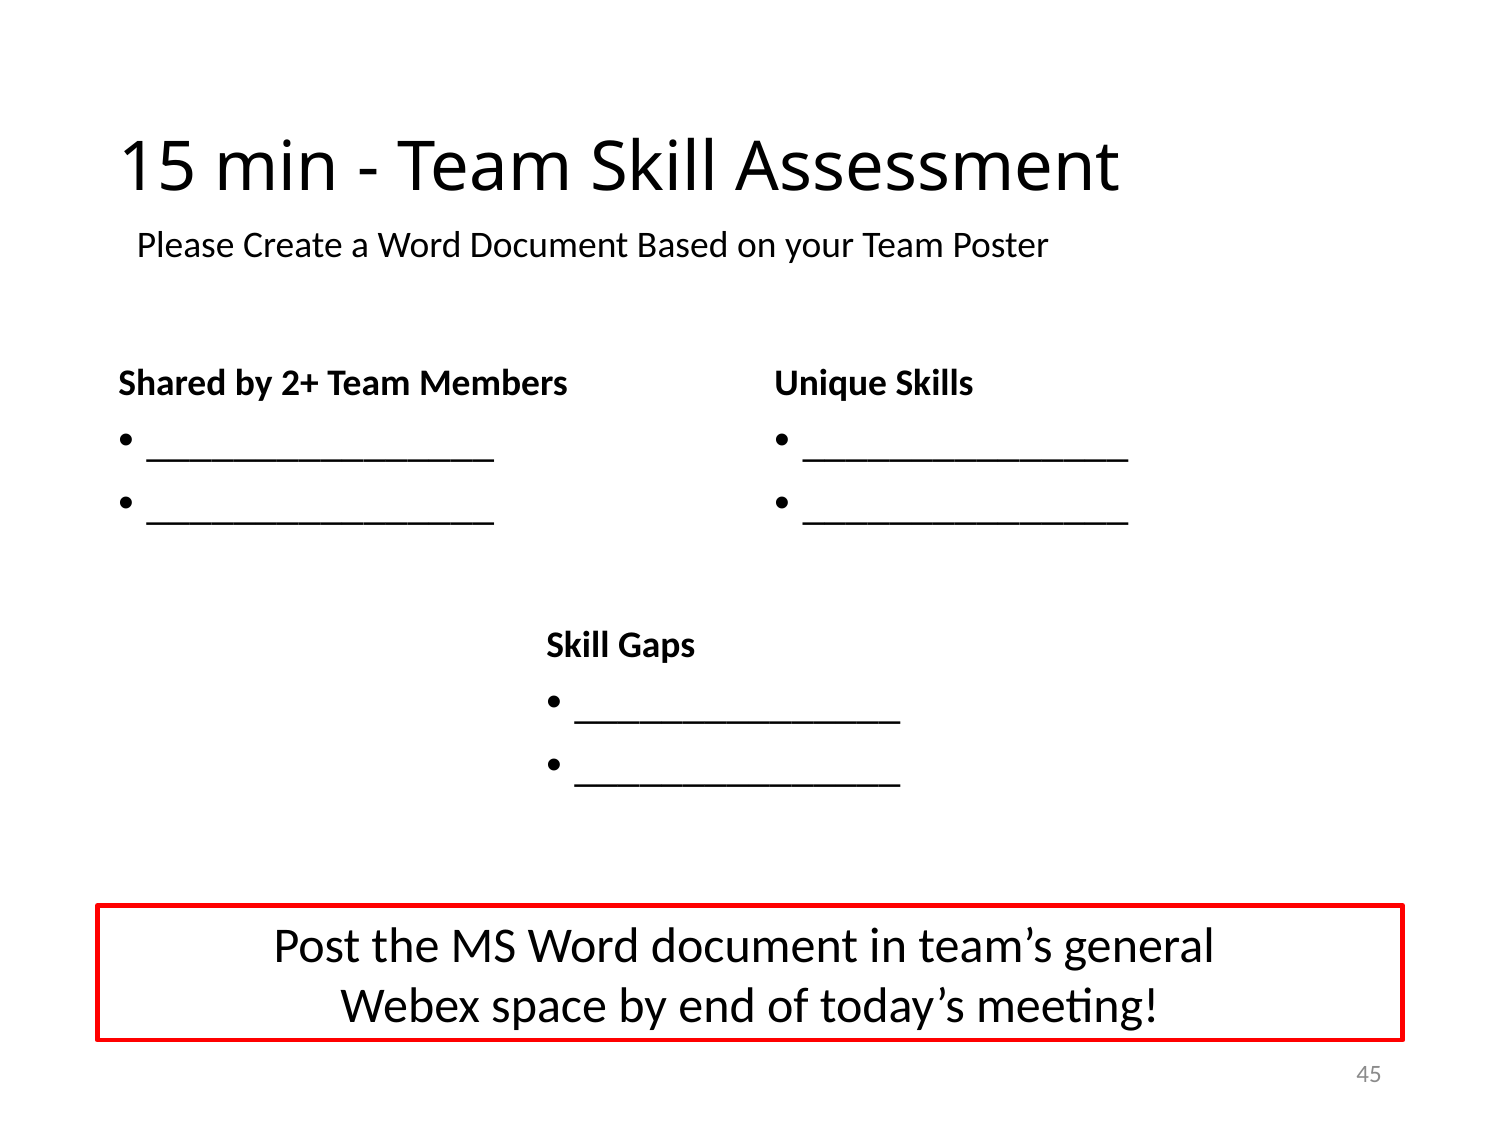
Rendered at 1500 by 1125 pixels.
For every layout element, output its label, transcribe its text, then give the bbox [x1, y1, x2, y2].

slide_number 45 [1059, 1042, 1397, 1103]
text_box Post the MS Word document in team’s general Webex space by end of today’s meeting! [97, 905, 1403, 1041]
text_box Skill Gaps _______________ _______________ [531, 612, 916, 798]
text_box Please Create a Word Document Based on your Team Poster [122, 212, 1066, 273]
title 15 min - Team Skill Assessment [103, 59, 1398, 278]
list ________________ ________________ [103, 410, 738, 905]
list _______________ _______________ [759, 410, 1398, 905]
list Shared by 2+ Team Members [103, 275, 738, 410]
list Unique Skills [759, 275, 1398, 410]
